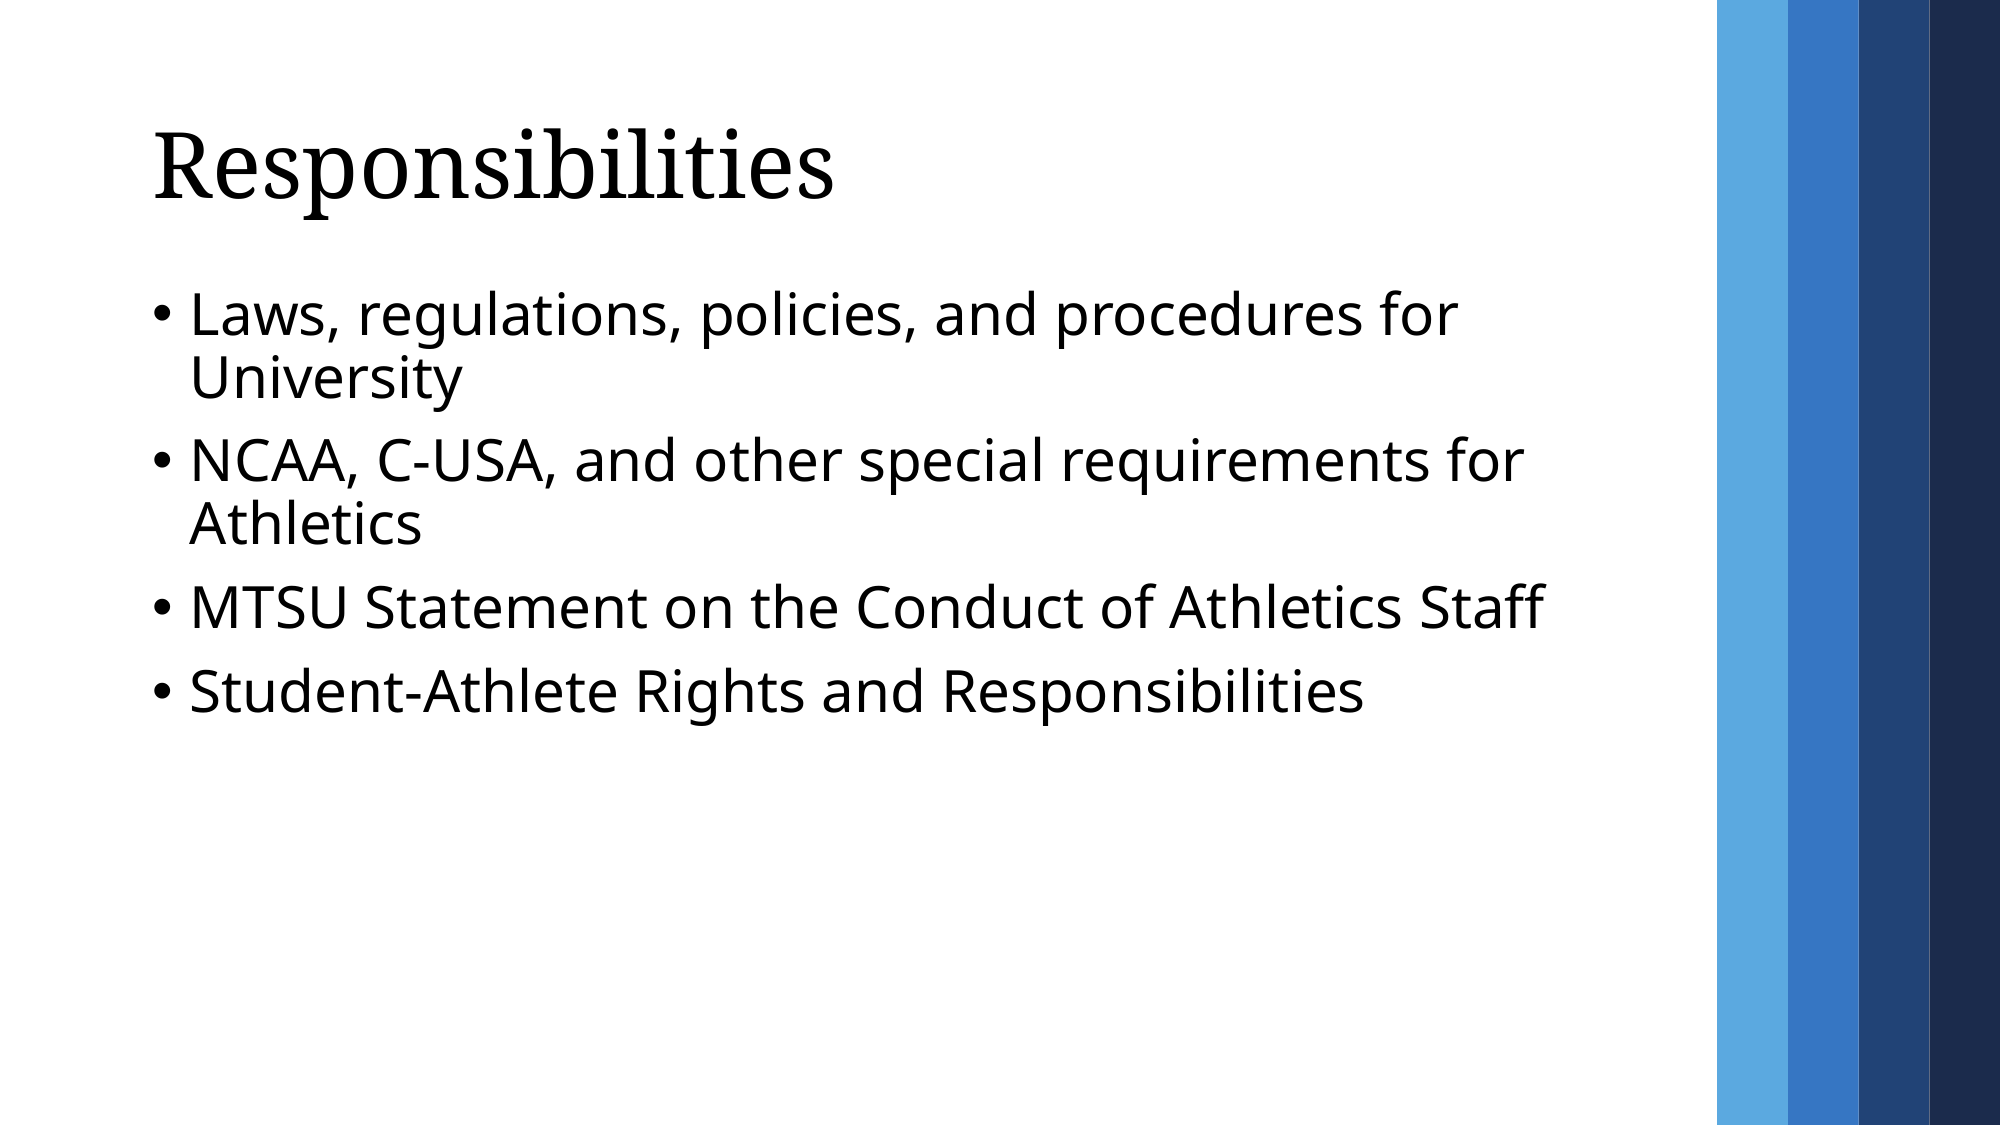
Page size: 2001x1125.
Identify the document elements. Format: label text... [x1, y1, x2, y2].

text_box [1716, 0, 1789, 1125]
title Responsibilities [137, 59, 1716, 278]
text_box [1789, 0, 1860, 1125]
list Laws, regulations, policies, and procedures for University NCAA, C-USA, and other special requirements for Athletics MTSU Statement on the Conduct of Athletics Staff Student-Athlete Rights and Responsibilities [137, 277, 1651, 1014]
text_box [1860, 0, 1928, 1125]
text_box [1928, 0, 2000, 1125]
